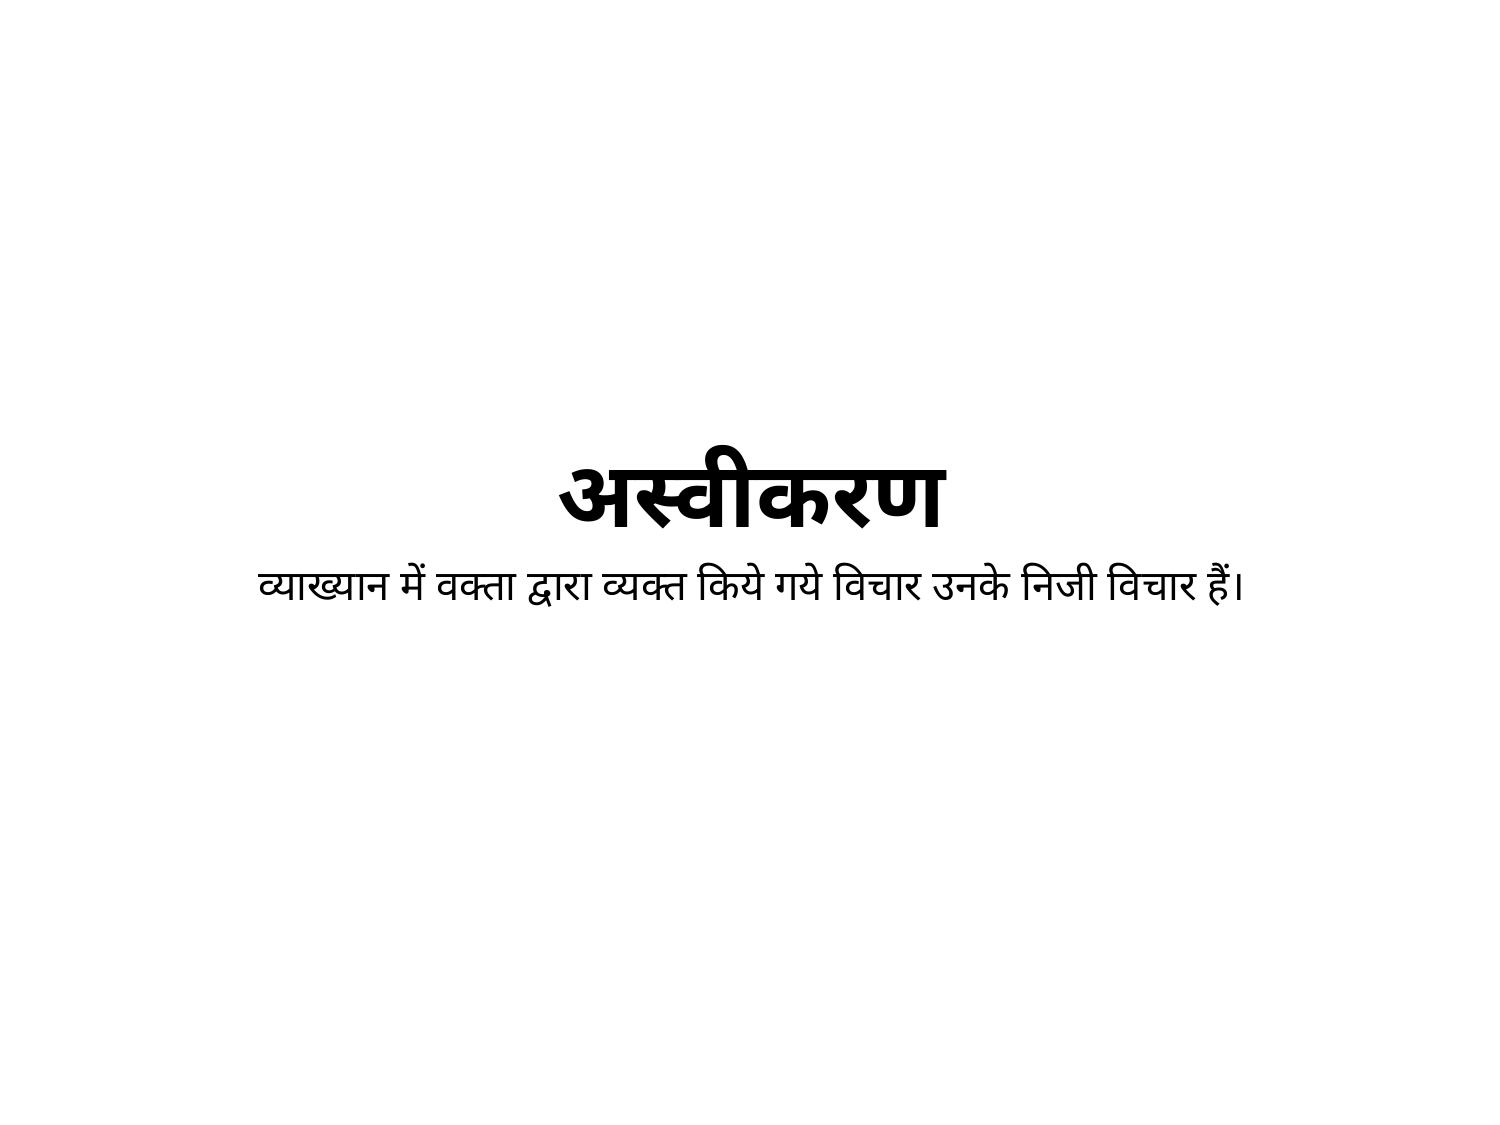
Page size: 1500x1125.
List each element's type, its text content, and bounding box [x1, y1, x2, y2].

list व्याख्यान में वक्ता द्वारा व्यक्त किये गये विचार उनके निजी विचार हैं। [76, 550, 1427, 1125]
title अस्वीकरण [76, 397, 1427, 550]
